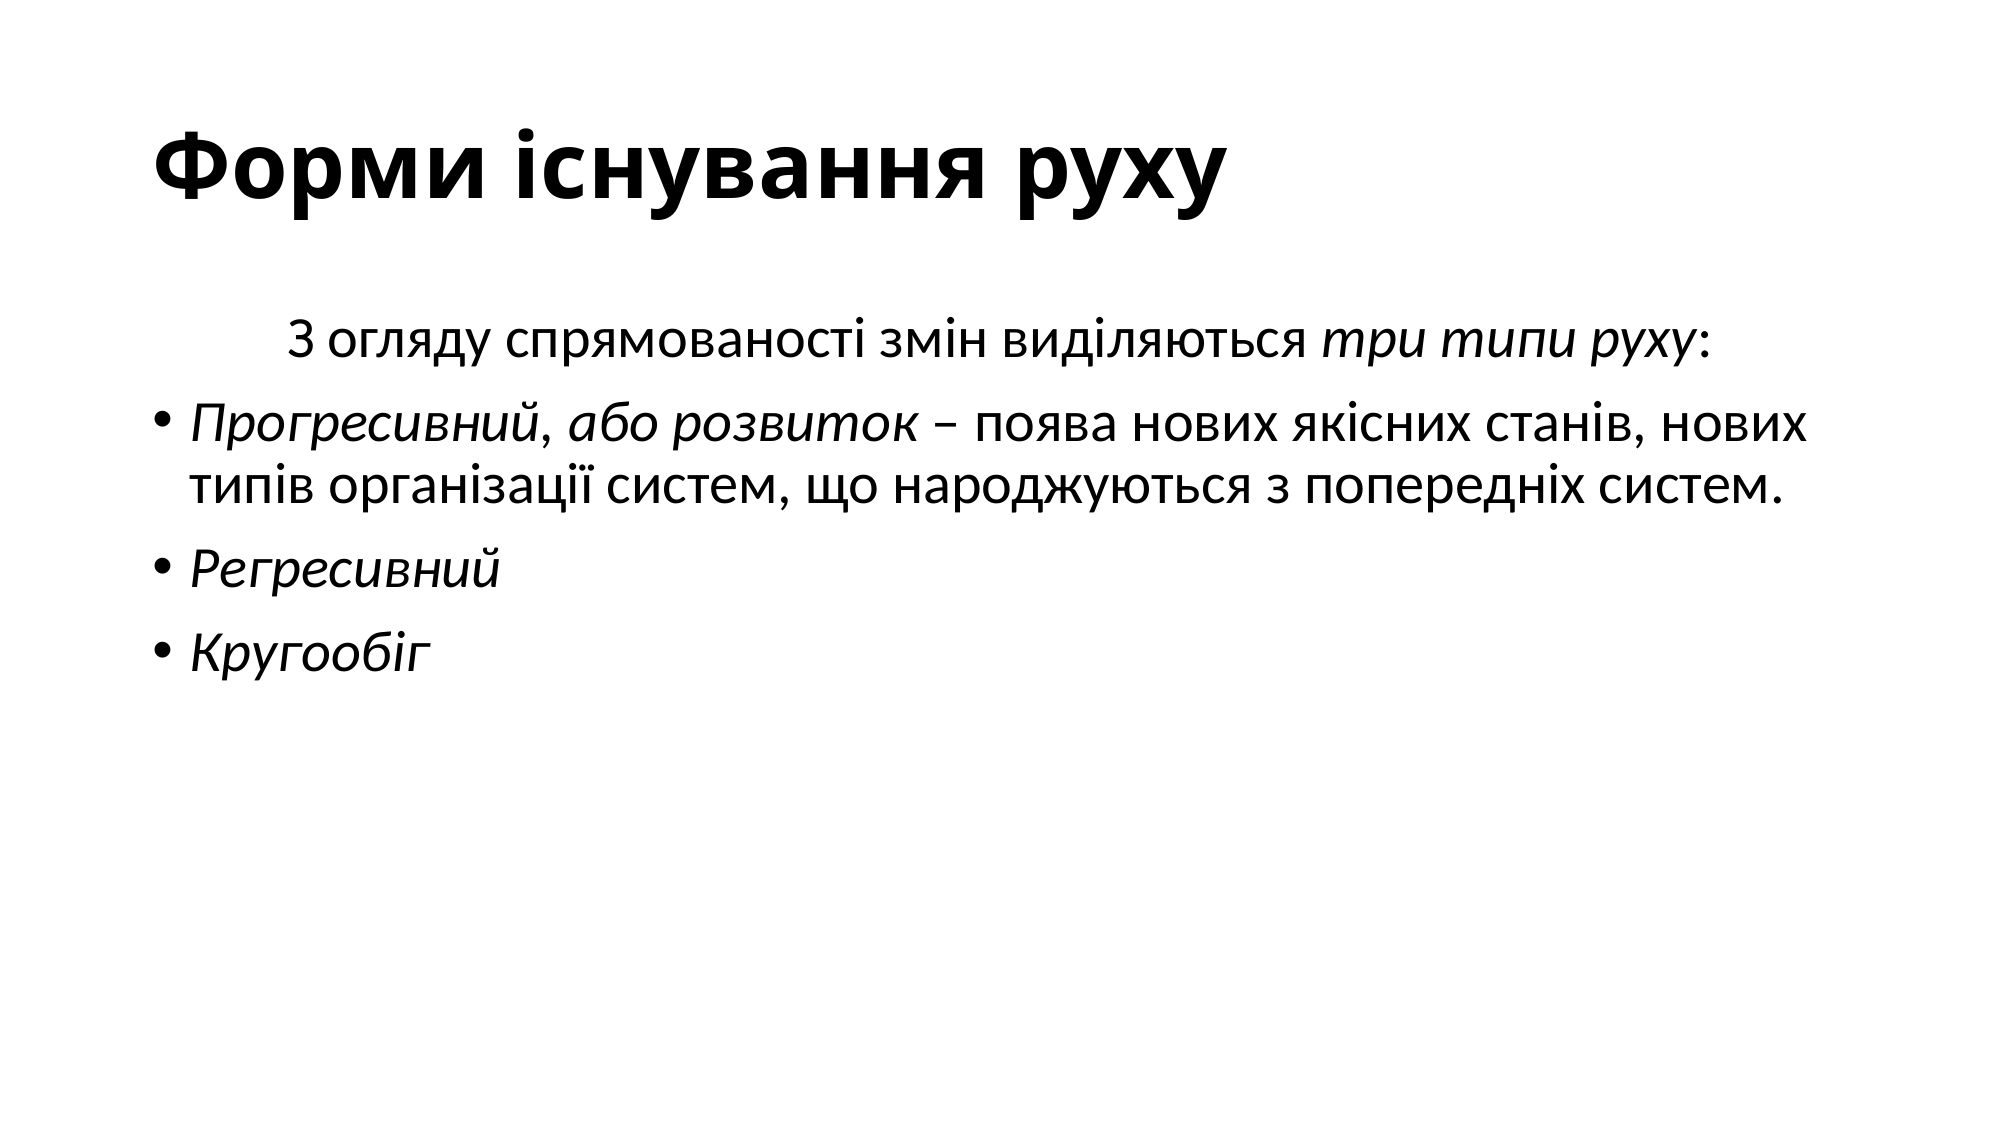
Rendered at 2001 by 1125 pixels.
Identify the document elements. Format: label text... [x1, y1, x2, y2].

title Форми існування руху [137, 59, 1863, 278]
list З огляду спрямованості змін виділяються три типи руху: Прогресивний, або розвиток – поява нових якісних станів, нових типів організації систем, що народжуються з попередніх систем. Регресивний Кругообіг [137, 299, 1863, 1014]
